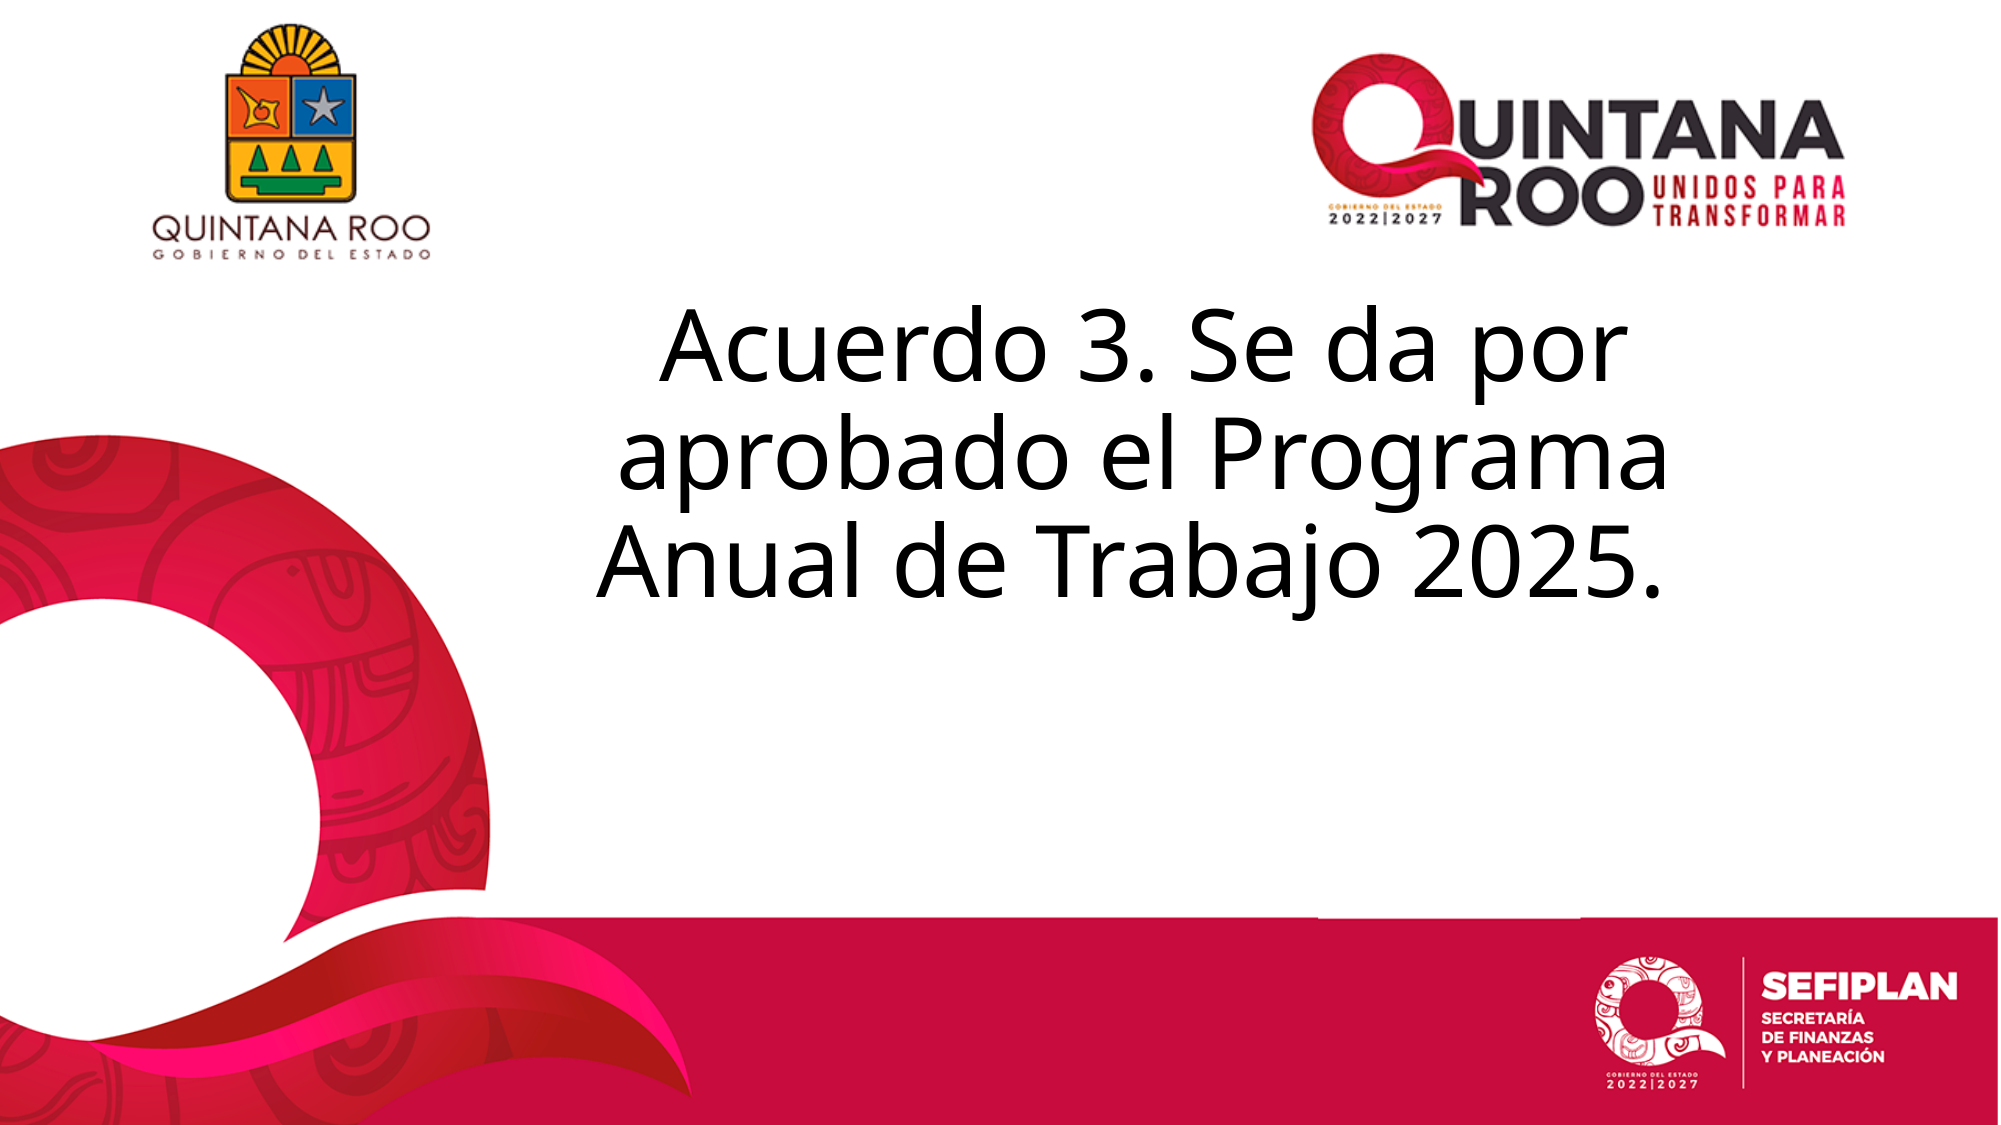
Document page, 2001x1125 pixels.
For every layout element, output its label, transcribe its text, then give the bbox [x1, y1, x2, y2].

list Acuerdo 3. Se da por aprobado el Programa Anual de Trabajo 2025. [496, 287, 1793, 714]
picture [8, 10, 1992, 266]
picture [0, 422, 2000, 1125]
